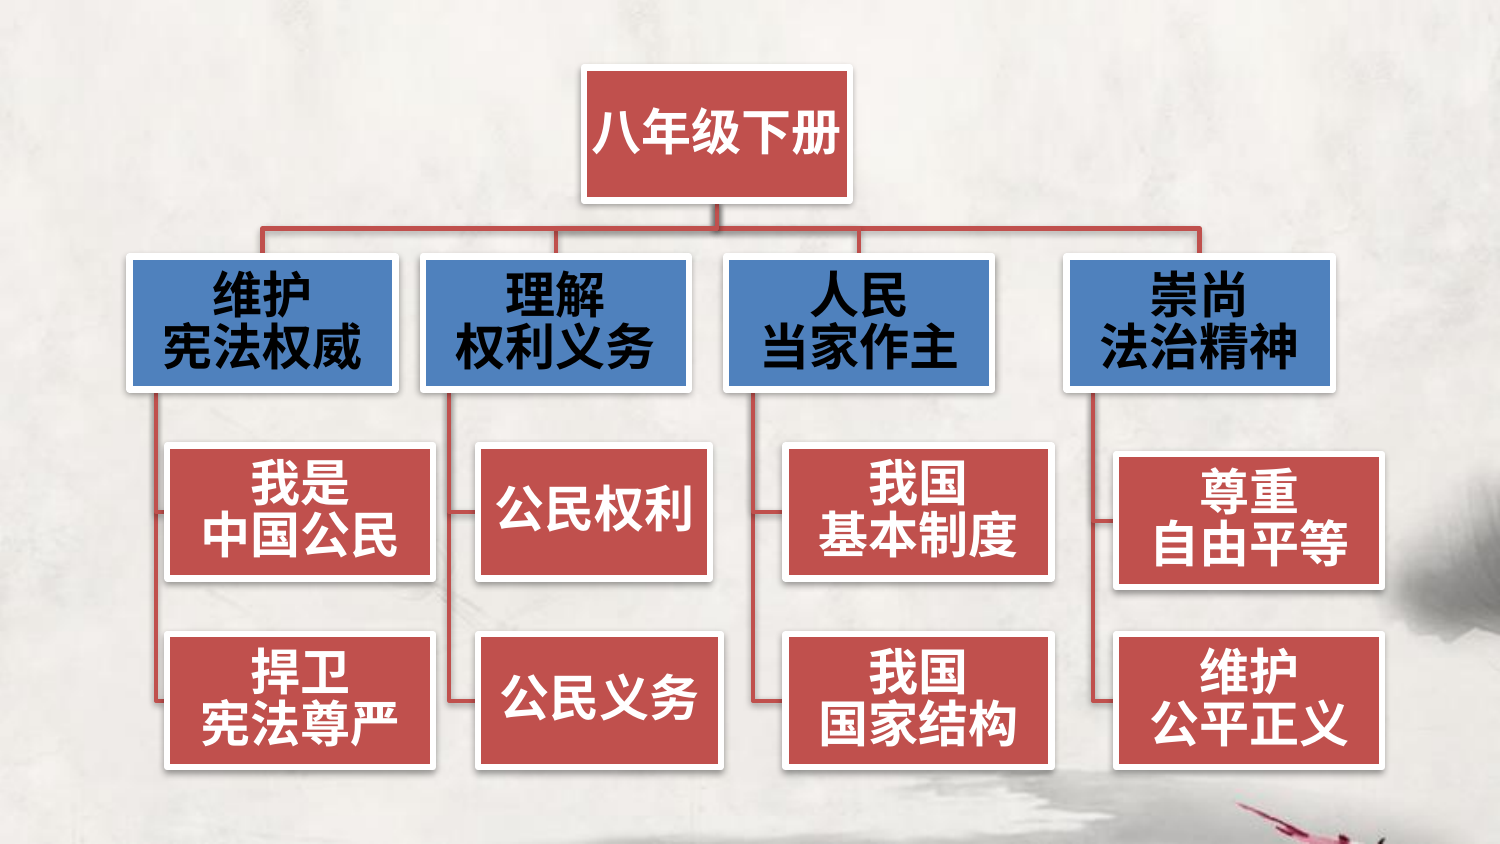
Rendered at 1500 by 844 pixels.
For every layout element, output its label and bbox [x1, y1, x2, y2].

text_box [100, 58, 1400, 777]
picture [0, 0, 1500, 844]
